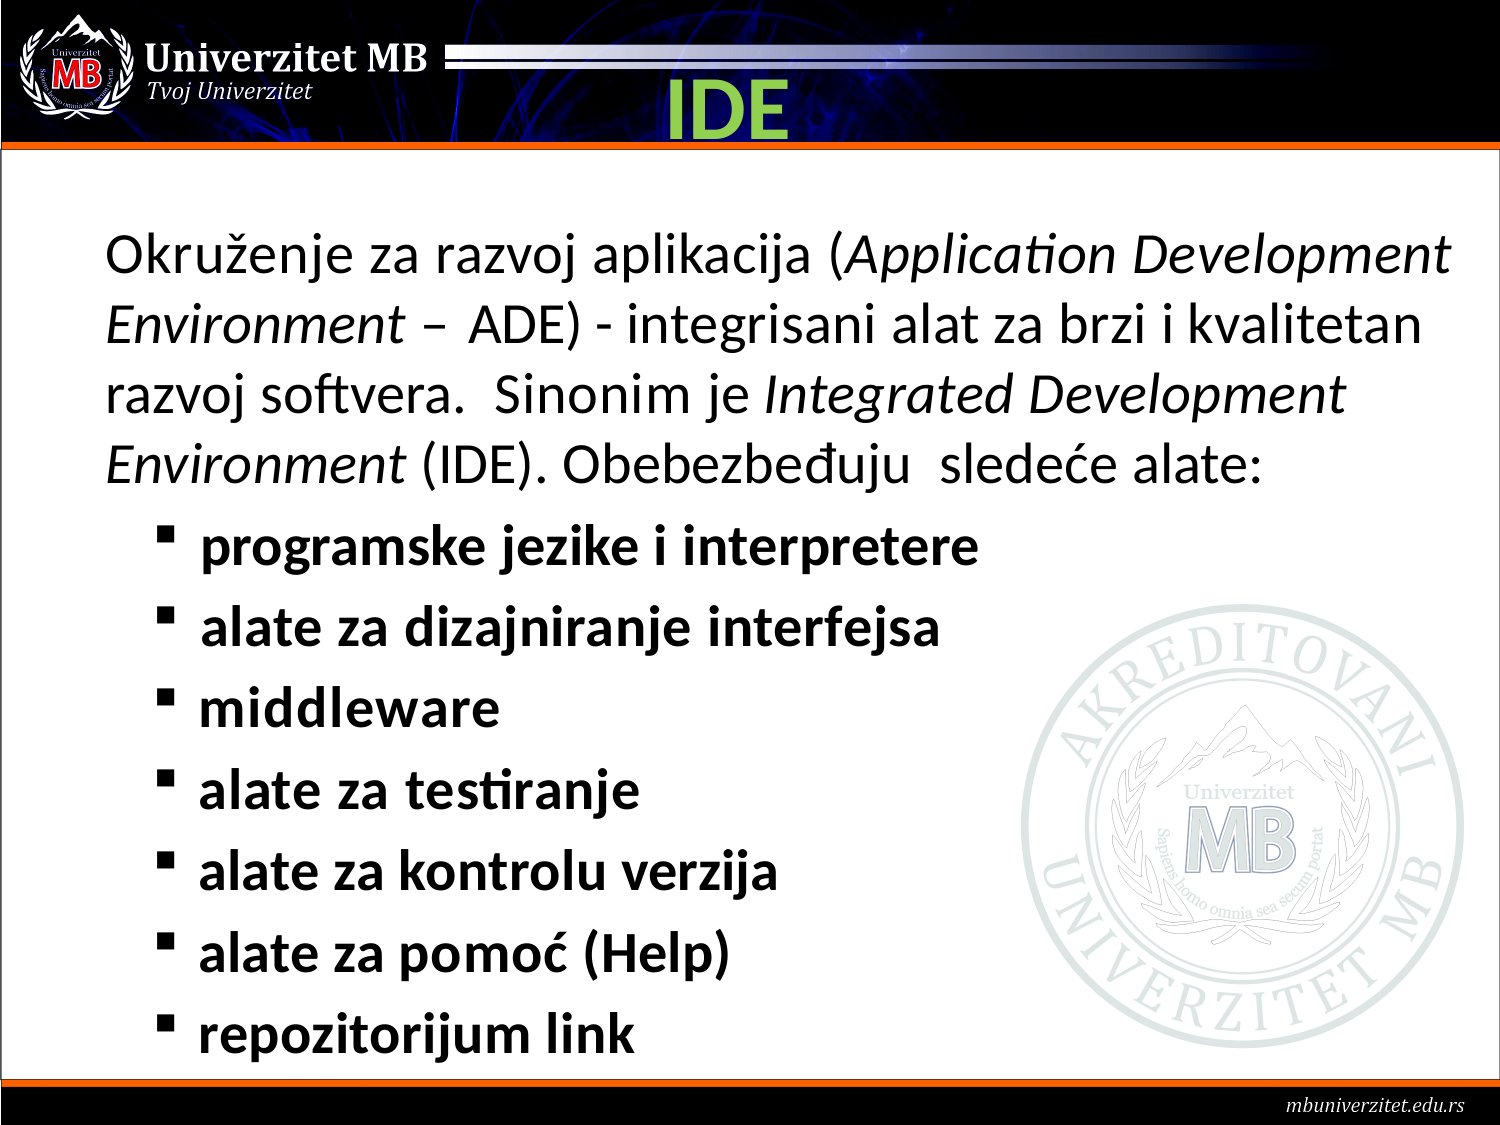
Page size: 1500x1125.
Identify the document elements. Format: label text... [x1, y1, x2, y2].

title IDE [53, 8, 1404, 197]
list Okruženje za razvoj aplikacija (Application Development Environment – ADE) - integrisani alat za brzi i kvalitetan razvoj softvera. Sinonim je Integrated Development Environment (IDE). Obebezbeđuju sledeće alate: programske jezike i interpretere alate za dizajniranje interfejsa middleware alate za testiranje alate za kontrolu verzija alate za pomoć (Help) repozitorijum link [88, 208, 1500, 1071]
picture [0, 0, 1500, 1125]
